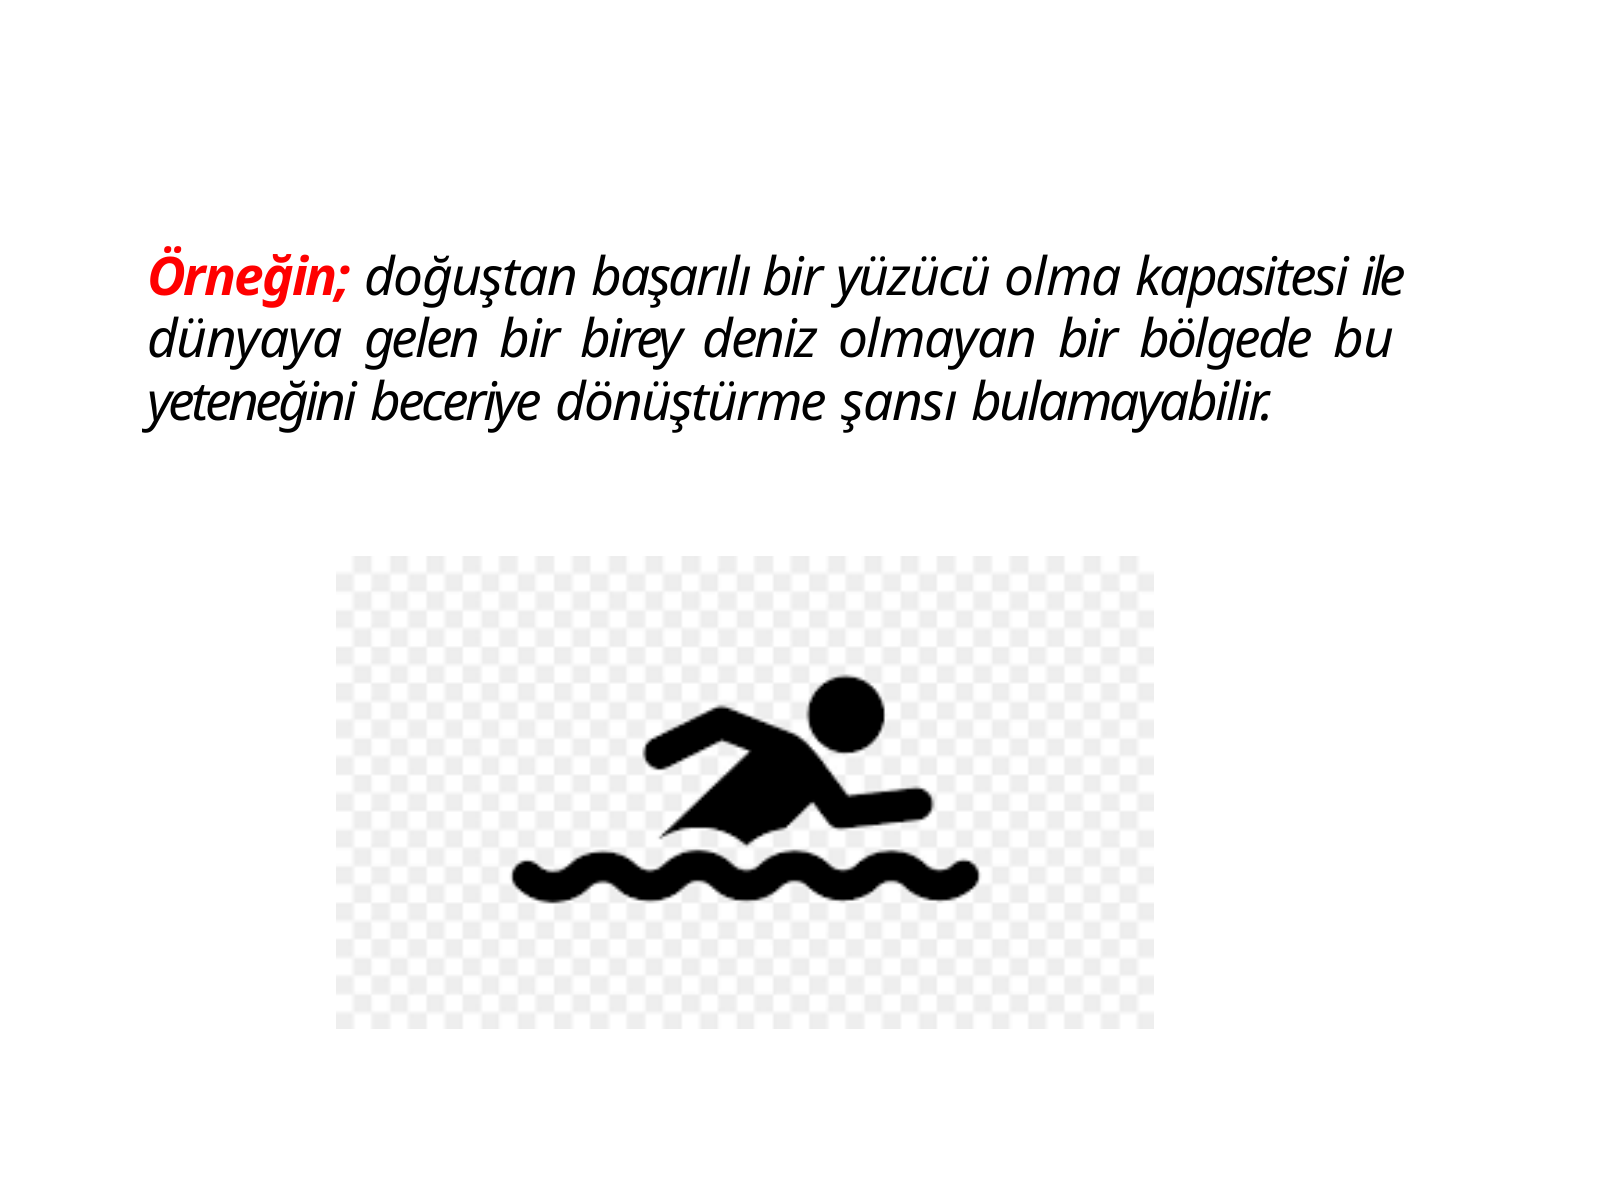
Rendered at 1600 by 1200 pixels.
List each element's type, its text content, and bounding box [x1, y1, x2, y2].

title Örneğin; doğuştan başarılı bir yüzücü olma kapasitesi ile dünyaya gelen bir birey deniz olmayan bir bölgede bu yeteneğini beceriye dönüştürme şansı bulamayabilir. [145, 238, 1418, 445]
picture [335, 556, 1154, 1029]
